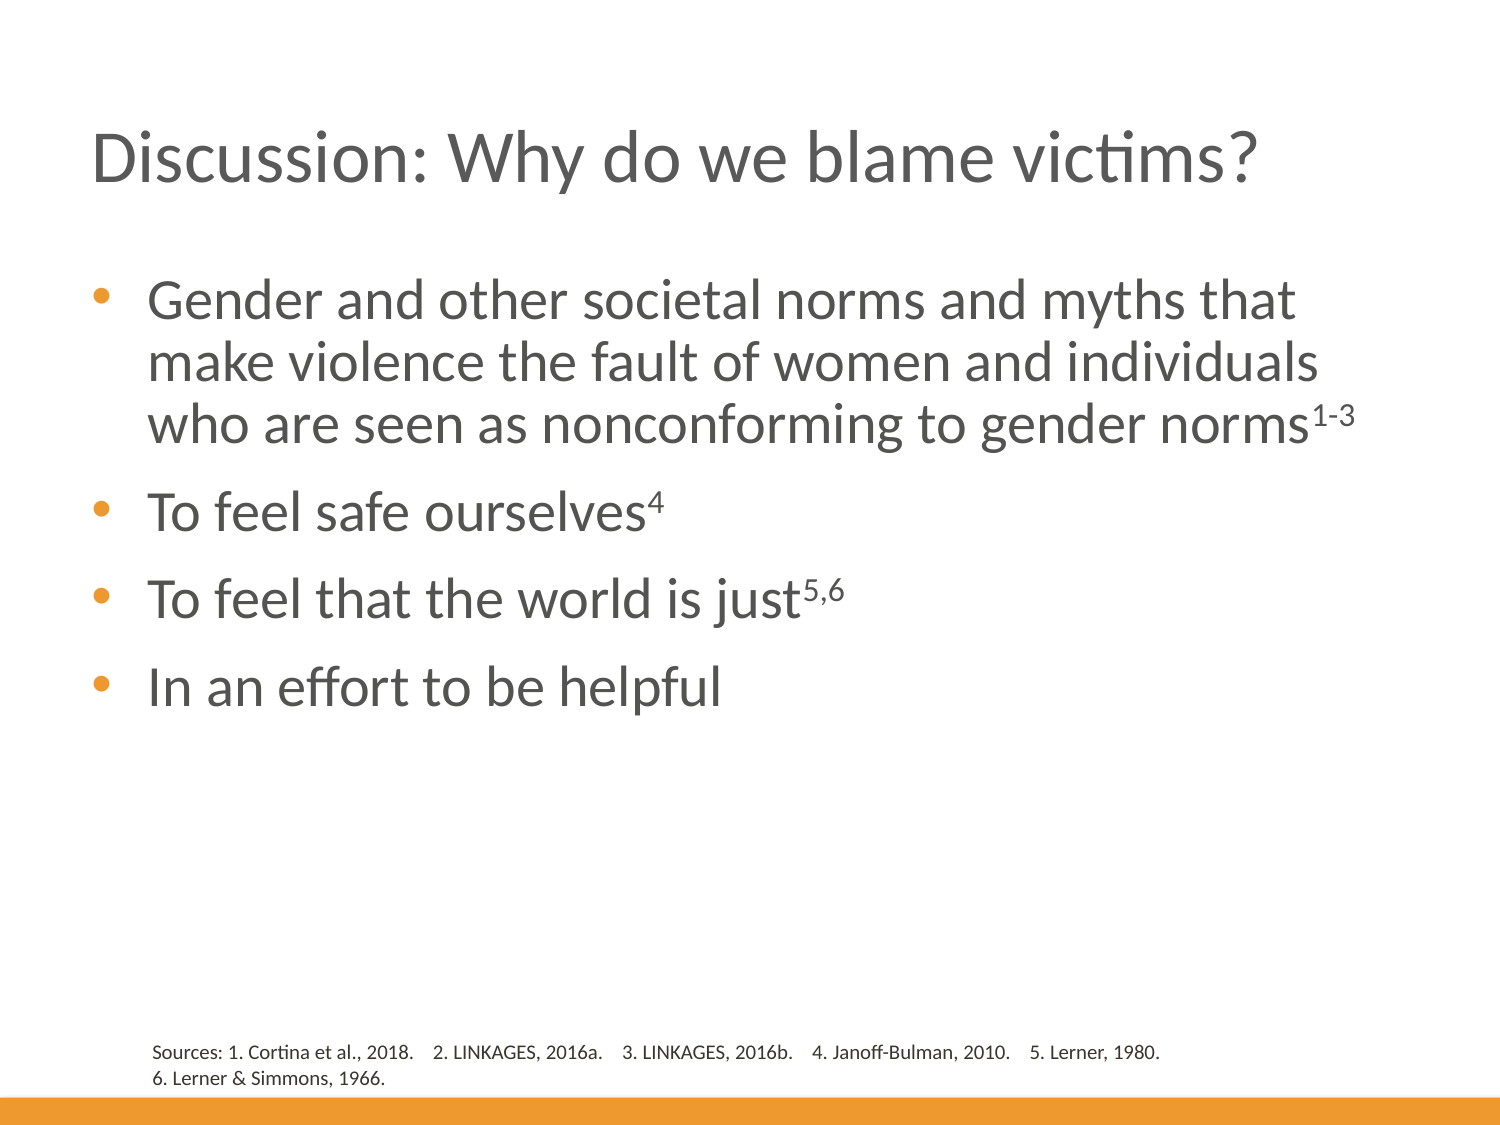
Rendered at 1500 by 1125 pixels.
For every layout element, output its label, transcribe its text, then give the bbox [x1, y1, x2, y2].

text_box Sources: 1. Cortina et al., 2018. 2. LINKAGES, 2016a. 3. LINKAGES, 2016b. 4. Janoff-Bulman, 2010. 5. Lerner, 1980. 6. Lerner & Simmons, 1966. [137, 1031, 1402, 1097]
list Gender and other societal norms and myths that make violence the fault of women and individuals who are seen as nonconforming to gender norms1-3 To feel safe ourselves4 To feel that the world is just5,6 In an effort to be helpful [76, 260, 1425, 946]
title Discussion: Why do we blame victims? [76, 73, 1425, 233]
